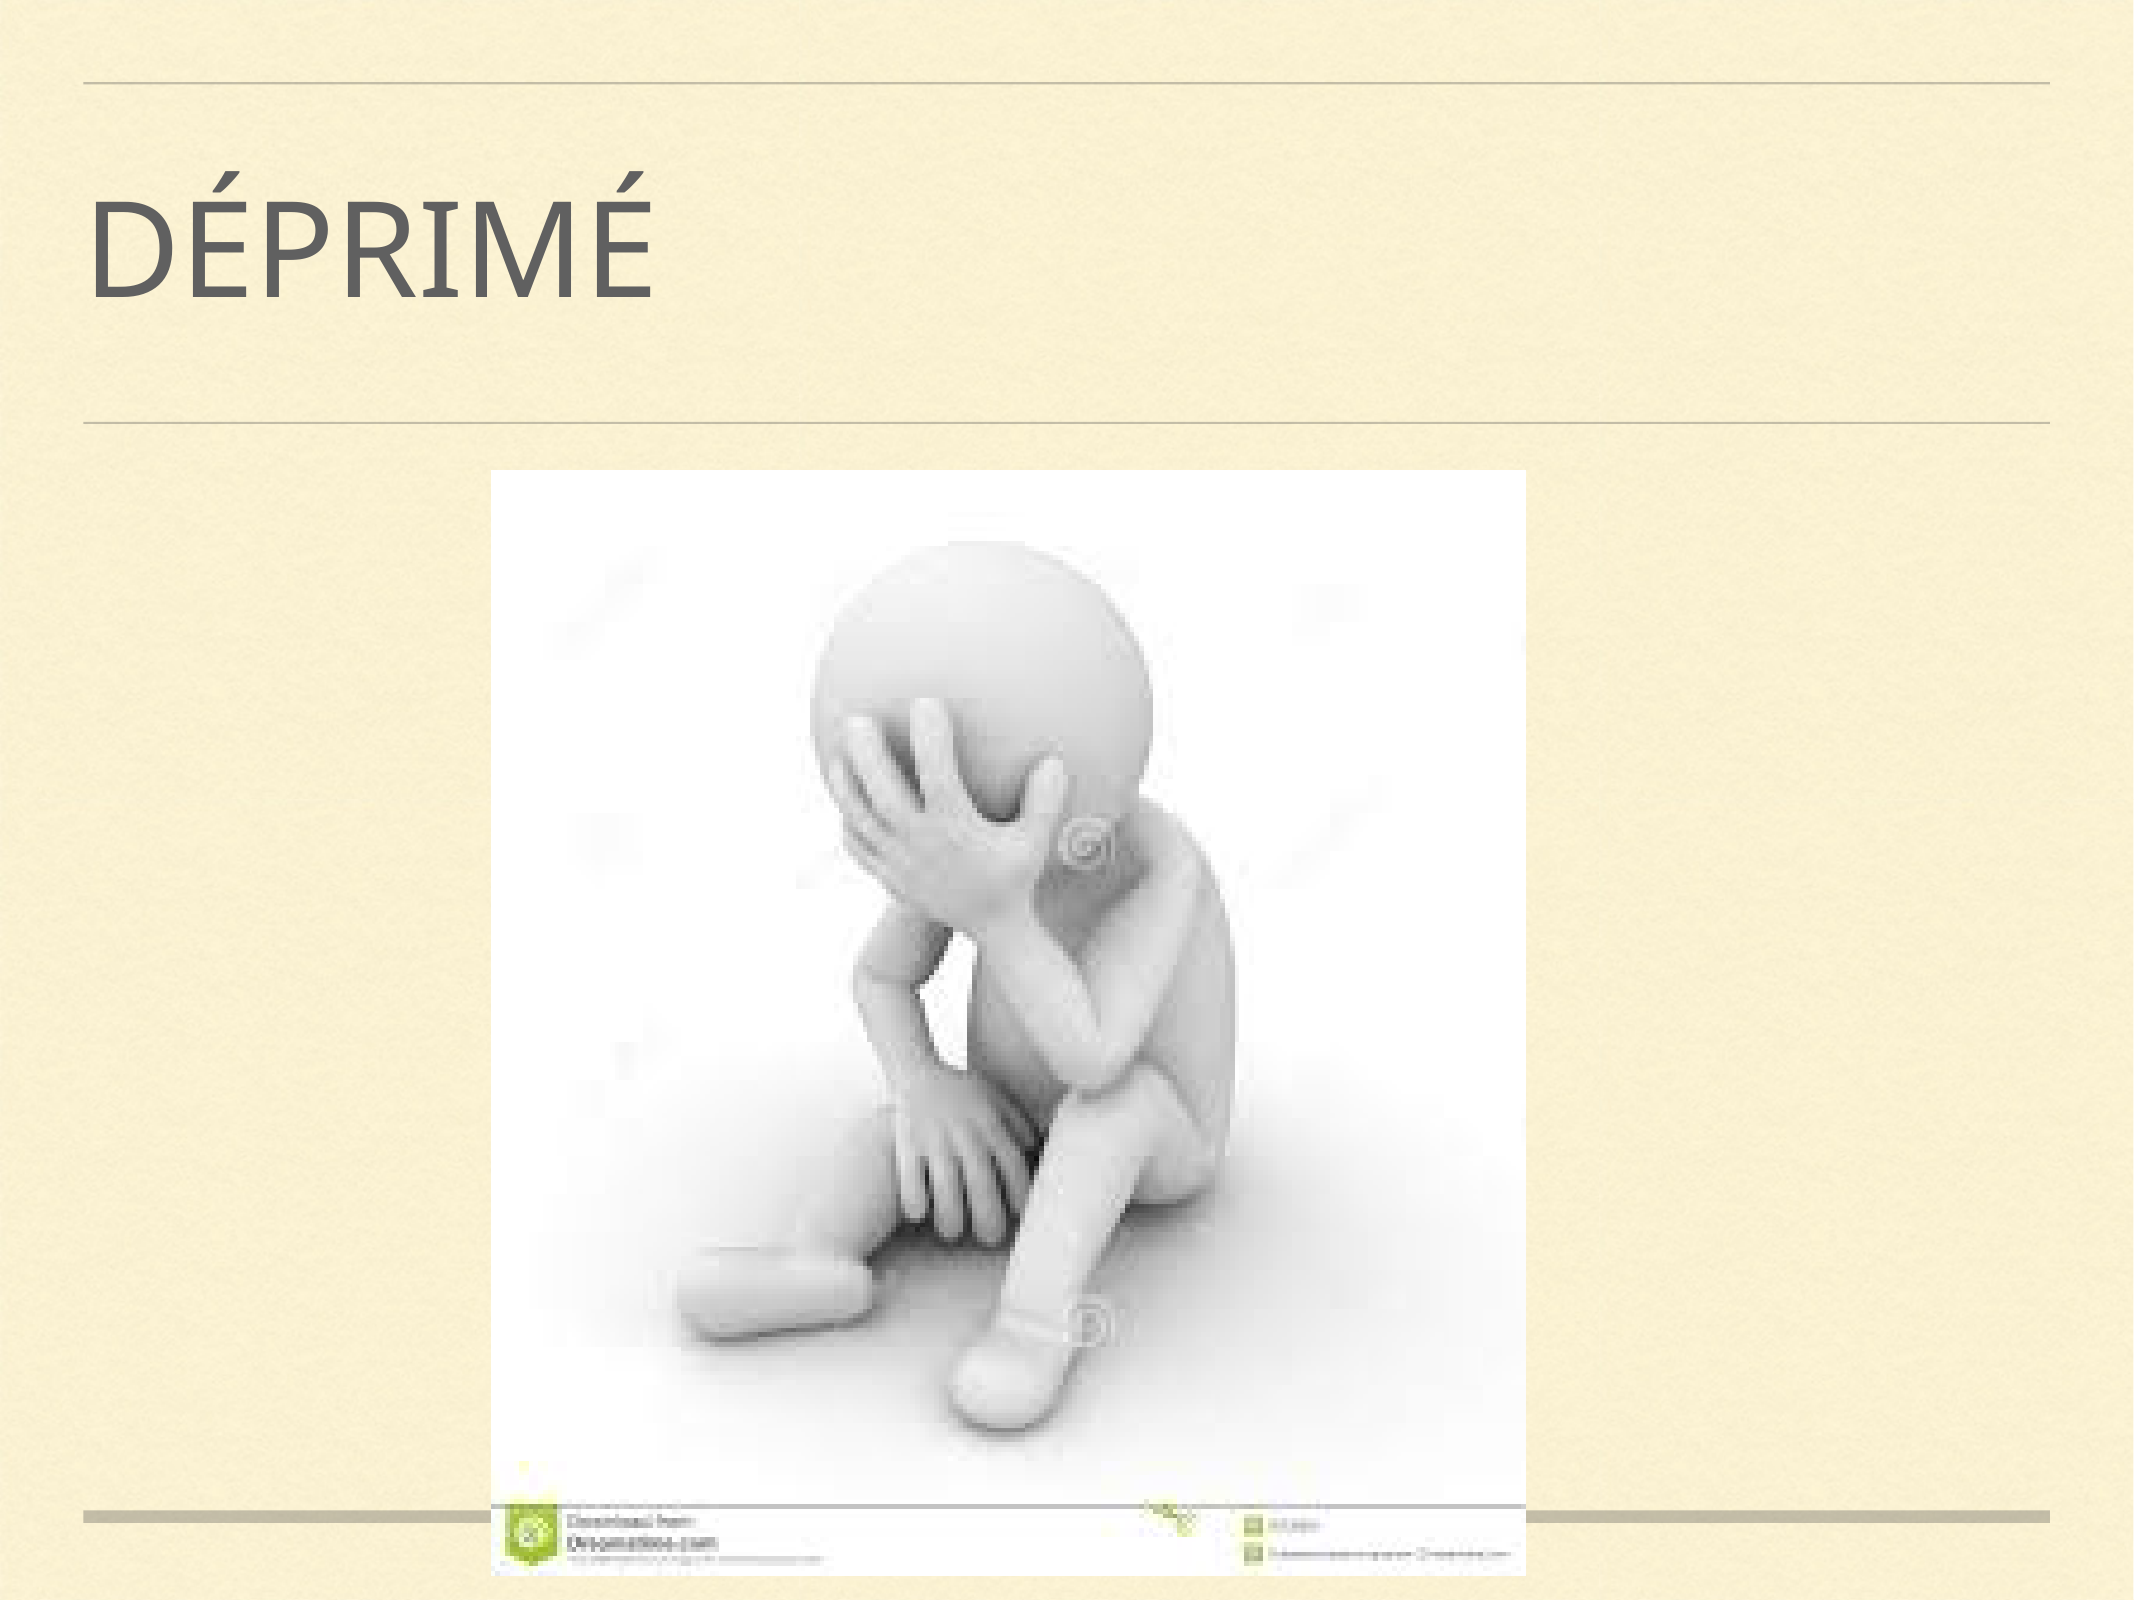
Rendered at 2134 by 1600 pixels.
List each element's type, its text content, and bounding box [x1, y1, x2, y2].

title déprimé [82, 97, 2051, 411]
picture [0, 0, 2134, 1600]
